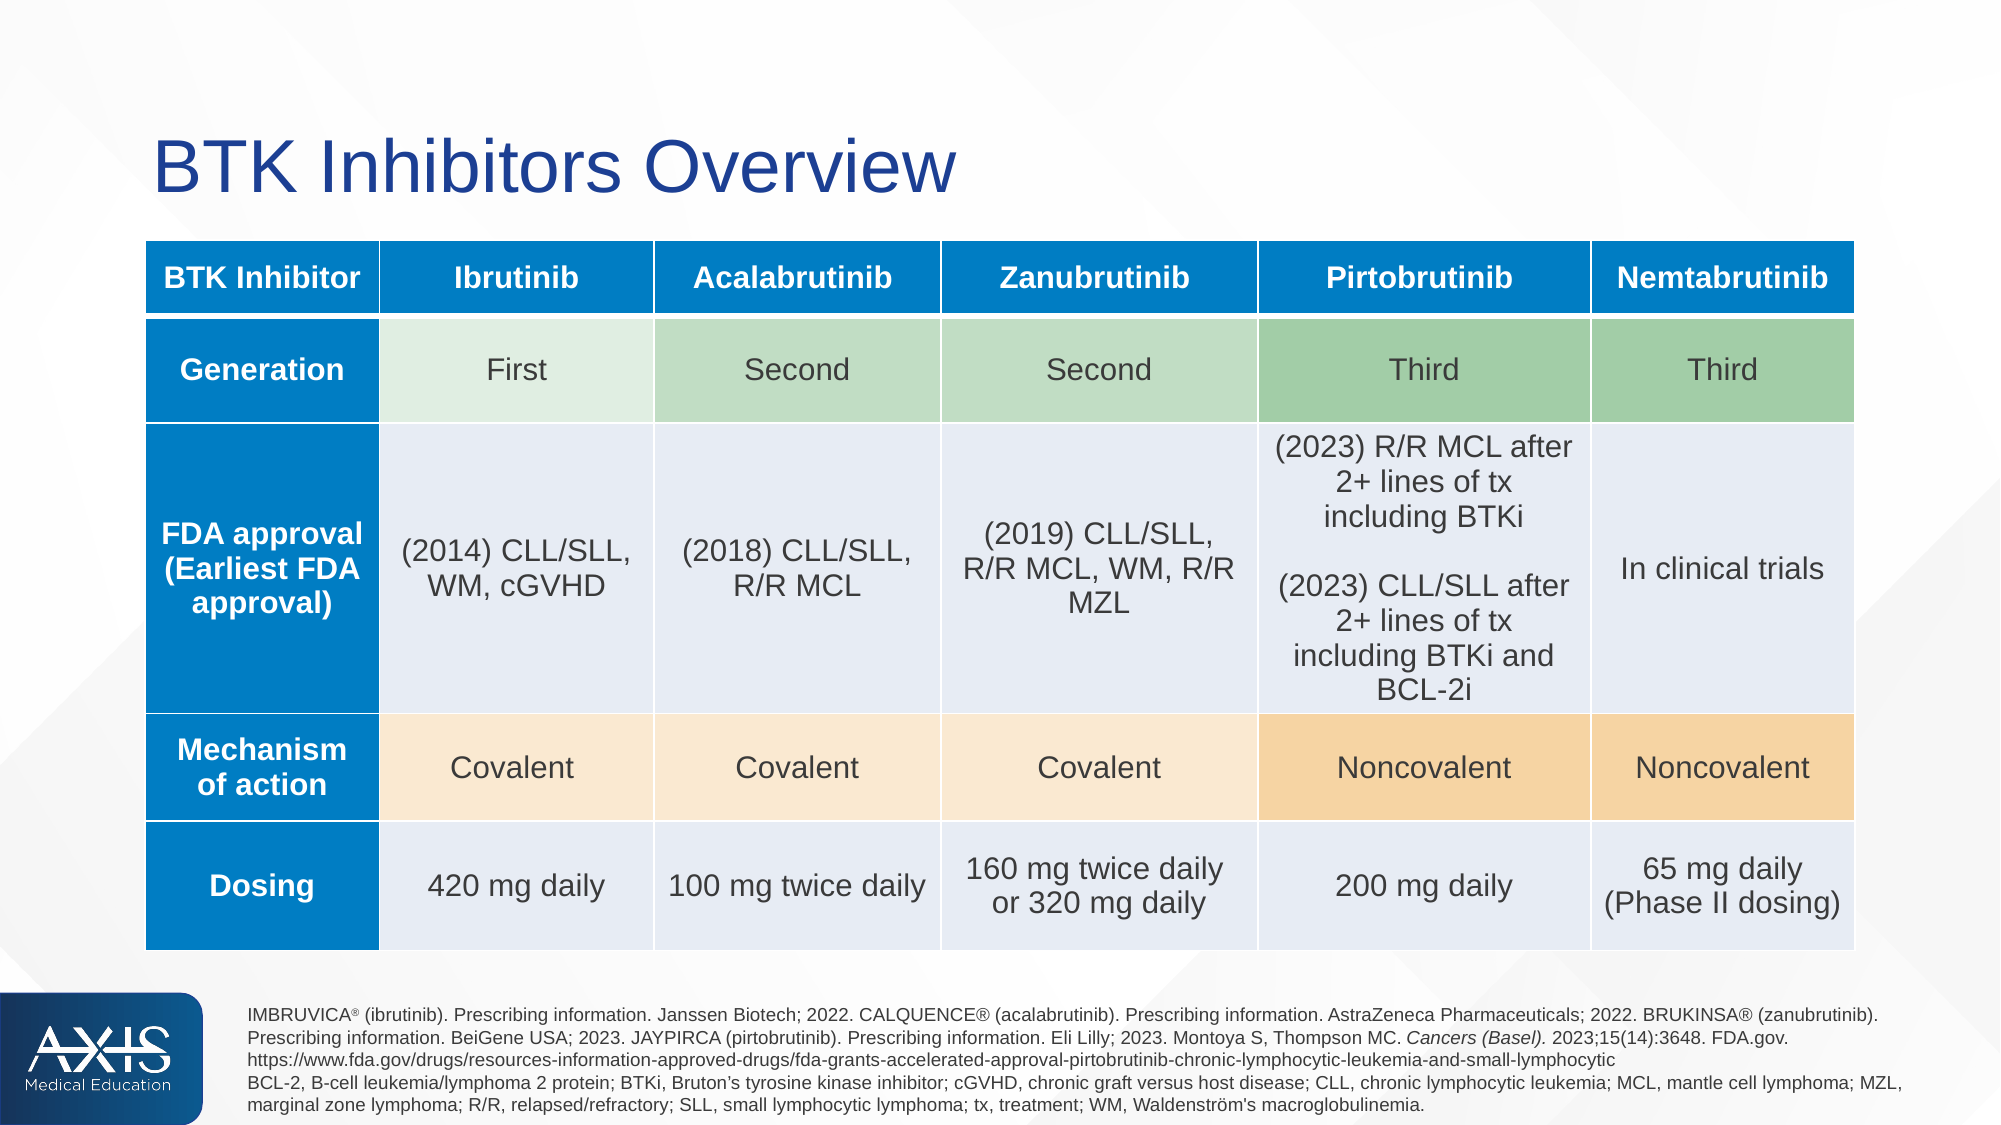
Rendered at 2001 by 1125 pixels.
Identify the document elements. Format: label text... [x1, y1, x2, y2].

table_cell 200 mg daily [1259, 822, 1590, 950]
table_header Pirtobrutinib [1259, 241, 1590, 313]
table_cell 420 mg daily [380, 822, 653, 950]
table_cell (2019) CLL/SLL, R/R MCL, WM, R/R MZL [942, 424, 1257, 713]
table_header Ibrutinib [380, 241, 653, 313]
table_cell Covalent [380, 714, 653, 820]
table_cell Mechanism of action [146, 714, 379, 820]
title BTK Inhibitors Overview [137, 59, 1863, 278]
table_cell 100 mg twice daily [655, 822, 940, 950]
table_cell 65 mg daily (Phase II dosing) [1592, 822, 1854, 950]
table_header Nemtabrutinib [1592, 241, 1854, 313]
table_cell FDA approval (Earliest FDA approval) [146, 424, 379, 713]
table_header Acalabrutinib [655, 241, 940, 313]
table_cell Generation [146, 319, 379, 422]
table_cell Third [1259, 319, 1590, 422]
table_cell (2018) CLL/SLL, R/R MCL [655, 424, 940, 713]
table_cell (2014) CLL/SLL, WM, cGVHD [380, 424, 653, 713]
picture [24, 1001, 174, 1117]
table_cell Covalent [655, 714, 940, 820]
table_cell Noncovalent [1259, 714, 1590, 820]
table_cell Noncovalent [1592, 714, 1854, 820]
table_cell 160 mg twice daily or 320 mg daily [942, 822, 1257, 950]
table_header Zanubrutinib [942, 241, 1257, 313]
table_cell Dosing [146, 822, 379, 950]
table_cell First [380, 319, 653, 422]
footer IMBRUVICA® (ibrutinib). Prescribing information. Janssen Biotech; 2022. CALQUENCE® (acalabrutinib). Prescribing information. AstraZeneca Pharmaceuticals; 2022. BRUKINSA® (zanubrutinib). Prescribing information. BeiGene USA; 2023. JAYPIRCA (pirtobrutinib). Prescribing information. Eli Lilly; 2023. Montoya S, Thompson MC. Cancers (Basel). 2023;15(14):3648. FDA.gov. https://www.fda.gov/drugs/resources-information-approved-drugs/fda-grants-accelerated-approval-pirtobrutinib-chronic-lymphocytic-leukemia-and-small-lymphocytic BCL-2, B-cell leukemia/lymphoma 2 protein; BTKi, Bruton’s tyrosine kinase inhibitor; cGVHD, chronic graft versus host disease; CLL, chronic lymphocytic leukemia; MCL, mantle cell lymphoma; MZL, marginal zone lymphoma; R/R, relapsed/refractory; SLL, small lymphocytic lymphoma; tx, treatment; WM, Waldenström's macroglobulinemia. [232, 993, 1980, 1125]
table_header BTK Inhibitor [146, 241, 379, 313]
table_cell Second [942, 319, 1257, 422]
table_cell In clinical trials [1592, 424, 1854, 713]
table_cell (2023) R/R MCL after 2+ lines of tx including BTKi (2023) CLL/SLL after 2+ lines of tx including BTKi and BCL-2i [1259, 424, 1590, 713]
table_cell Second [655, 319, 940, 422]
table_cell Third [1592, 319, 1854, 422]
table_cell Covalent [942, 714, 1257, 820]
